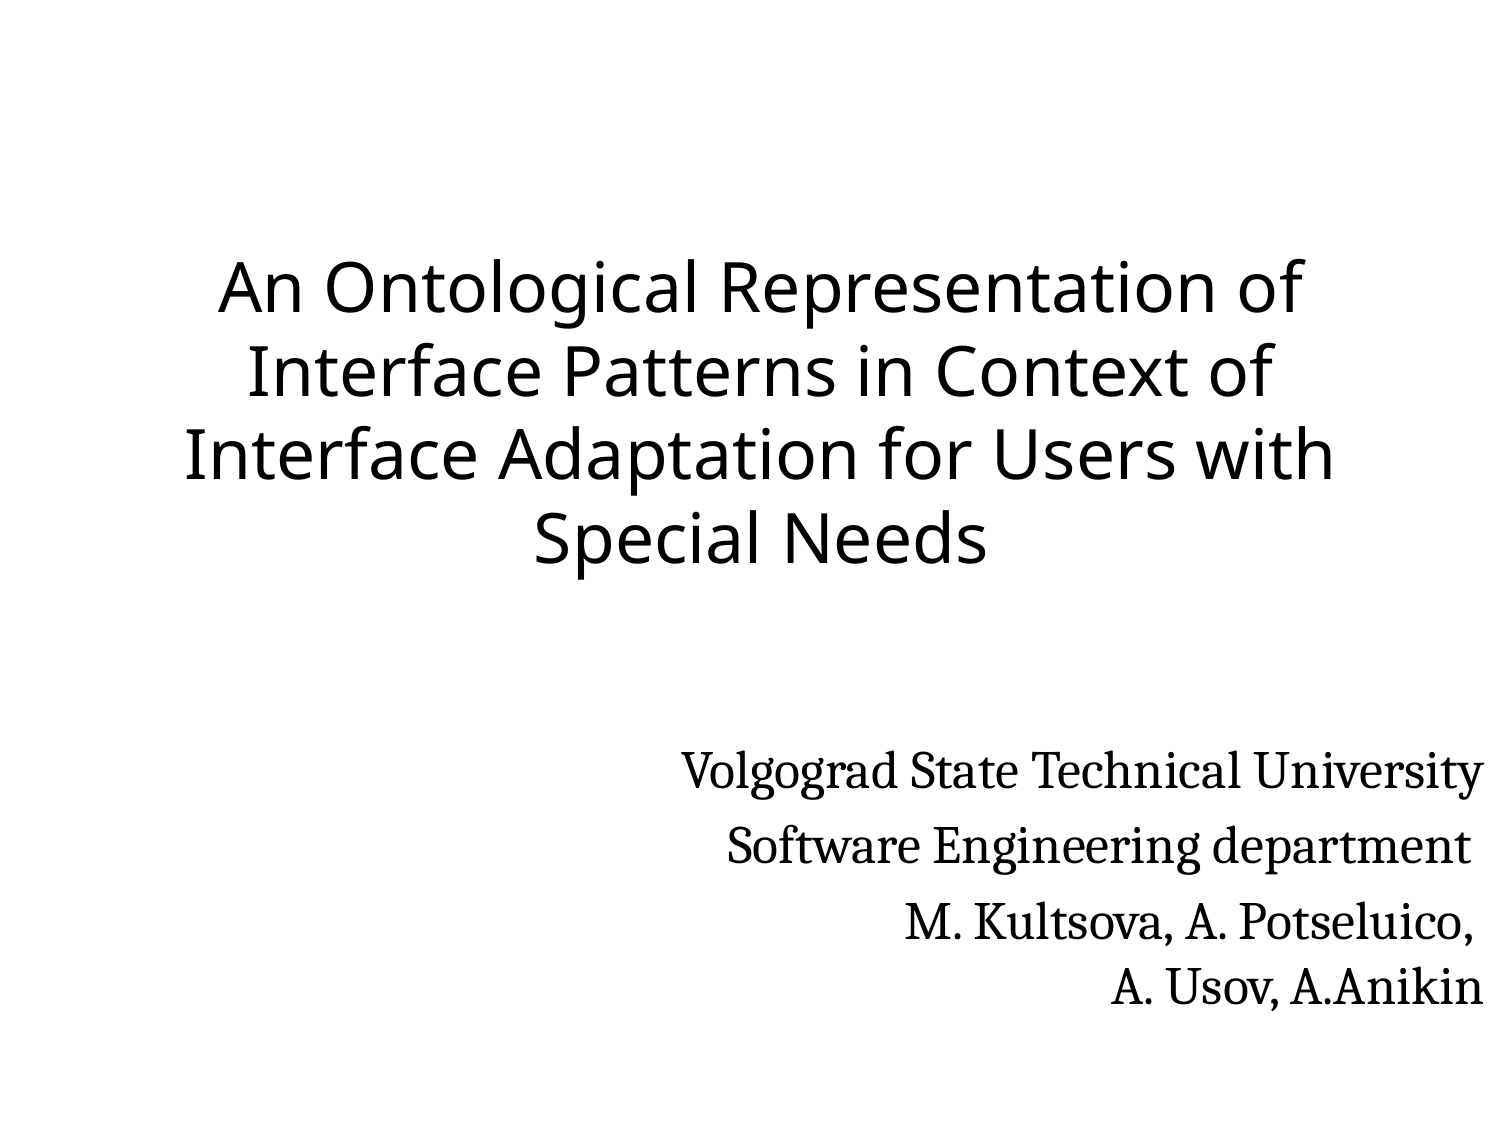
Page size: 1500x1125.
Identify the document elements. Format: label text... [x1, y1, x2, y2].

subtitle Volgograd State Technical University Software Engineering department M. Kultsova, A. Potseluico, A. Usov, A.Anikin [410, 726, 1500, 1026]
title An Ontological Representation of Interface Patterns in Context of Interface Adaptation for Users with Special Needs [93, 234, 1430, 586]
